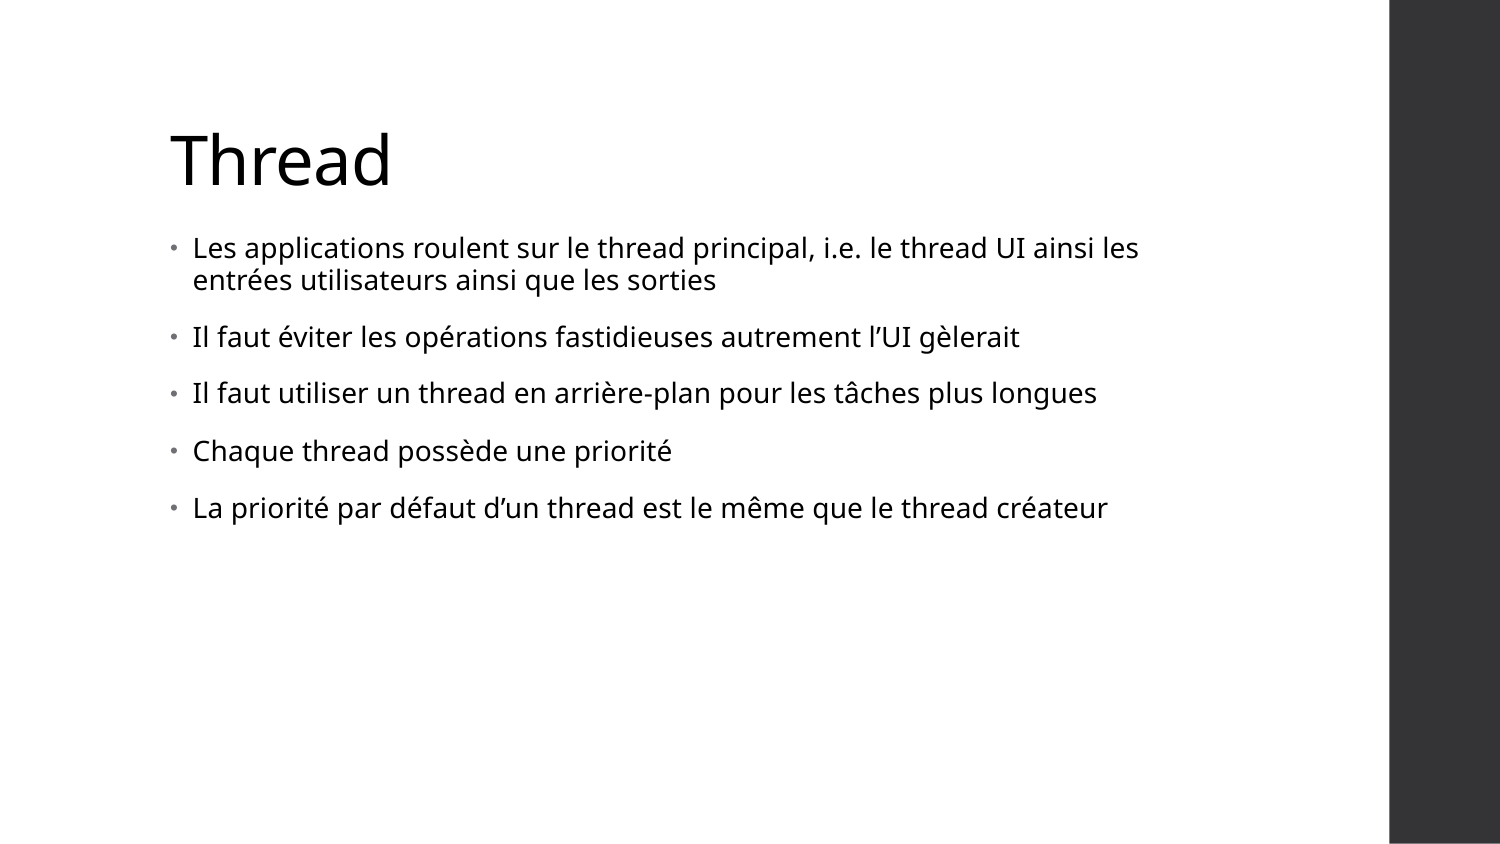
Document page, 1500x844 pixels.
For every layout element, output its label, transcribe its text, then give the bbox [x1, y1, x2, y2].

title Thread [155, 45, 1348, 209]
list Les applications roulent sur le thread principal, i.e. le thread UI ainsi les entrées utilisateurs ainsi que les sorties Il faut éviter les opérations fastidieuses autrement l’UI gèlerait Il faut utiliser un thread en arrière-plan pour les tâches plus longues Chaque thread possède une priorité La priorité par défaut d’un thread est le même que le thread créateur [155, 225, 1213, 761]
